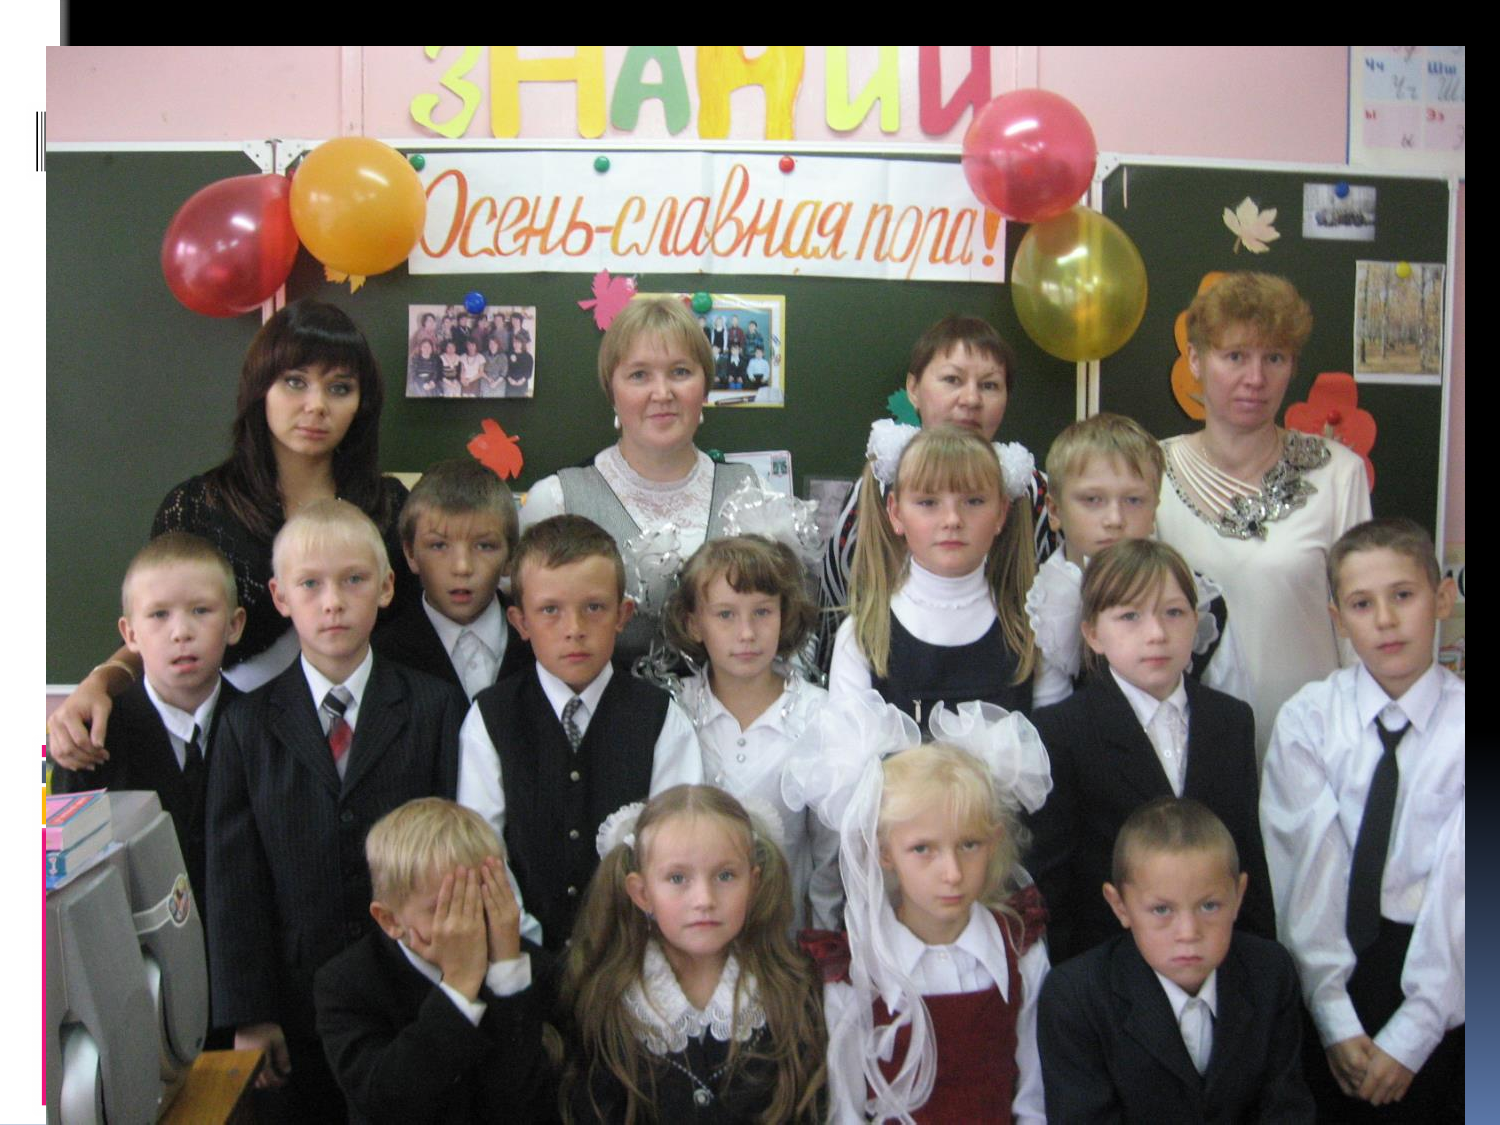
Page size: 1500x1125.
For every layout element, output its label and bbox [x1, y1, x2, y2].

list [46, 46, 1466, 1125]
